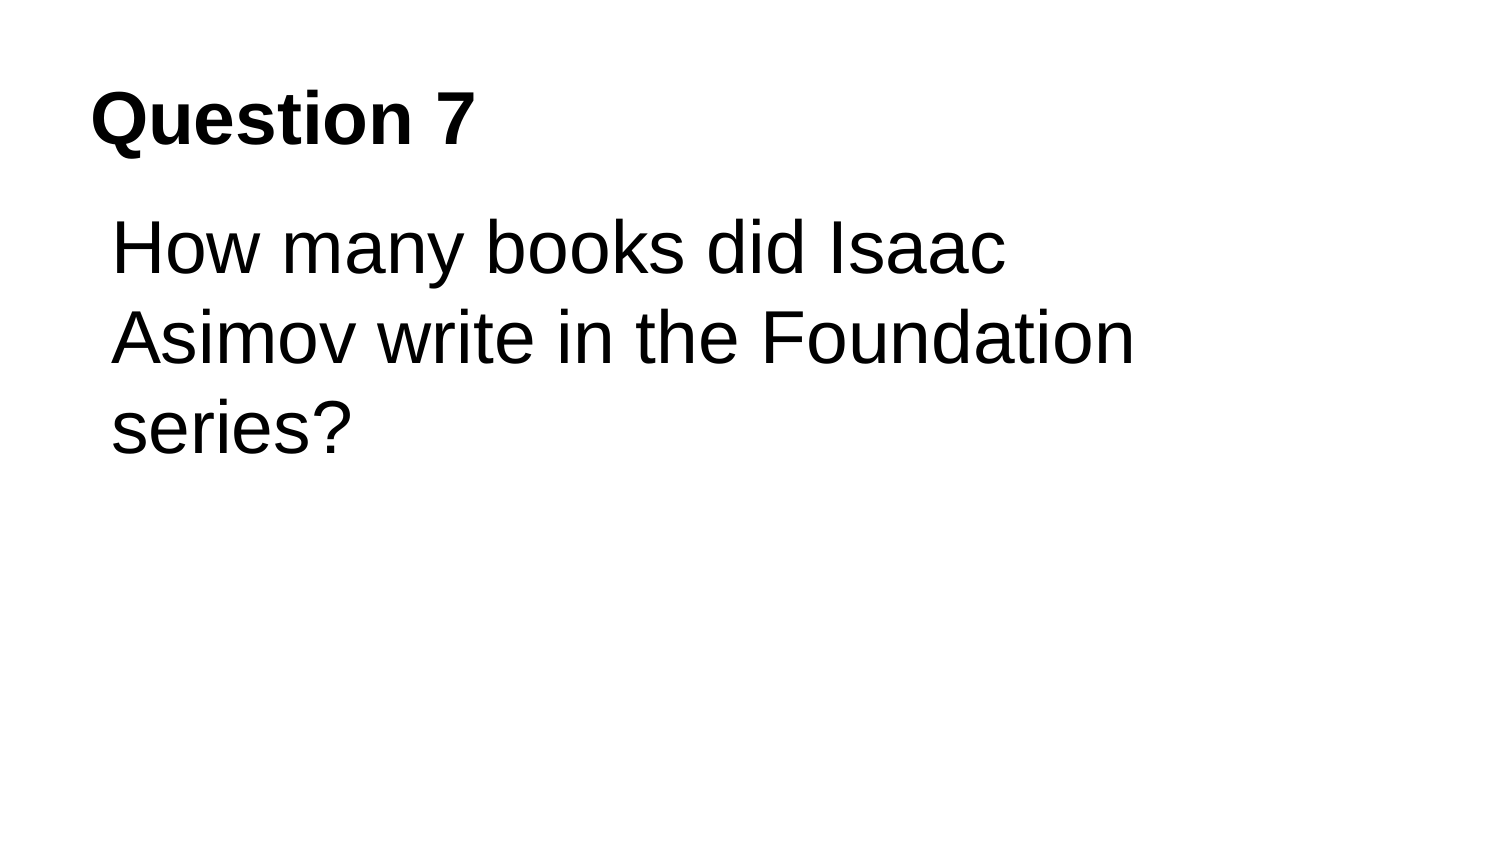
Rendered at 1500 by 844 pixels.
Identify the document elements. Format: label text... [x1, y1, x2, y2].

text_box How many books did Isaac Asimov write in the Foundation series? [95, 183, 1254, 762]
title Question 7 [75, 33, 1425, 175]
